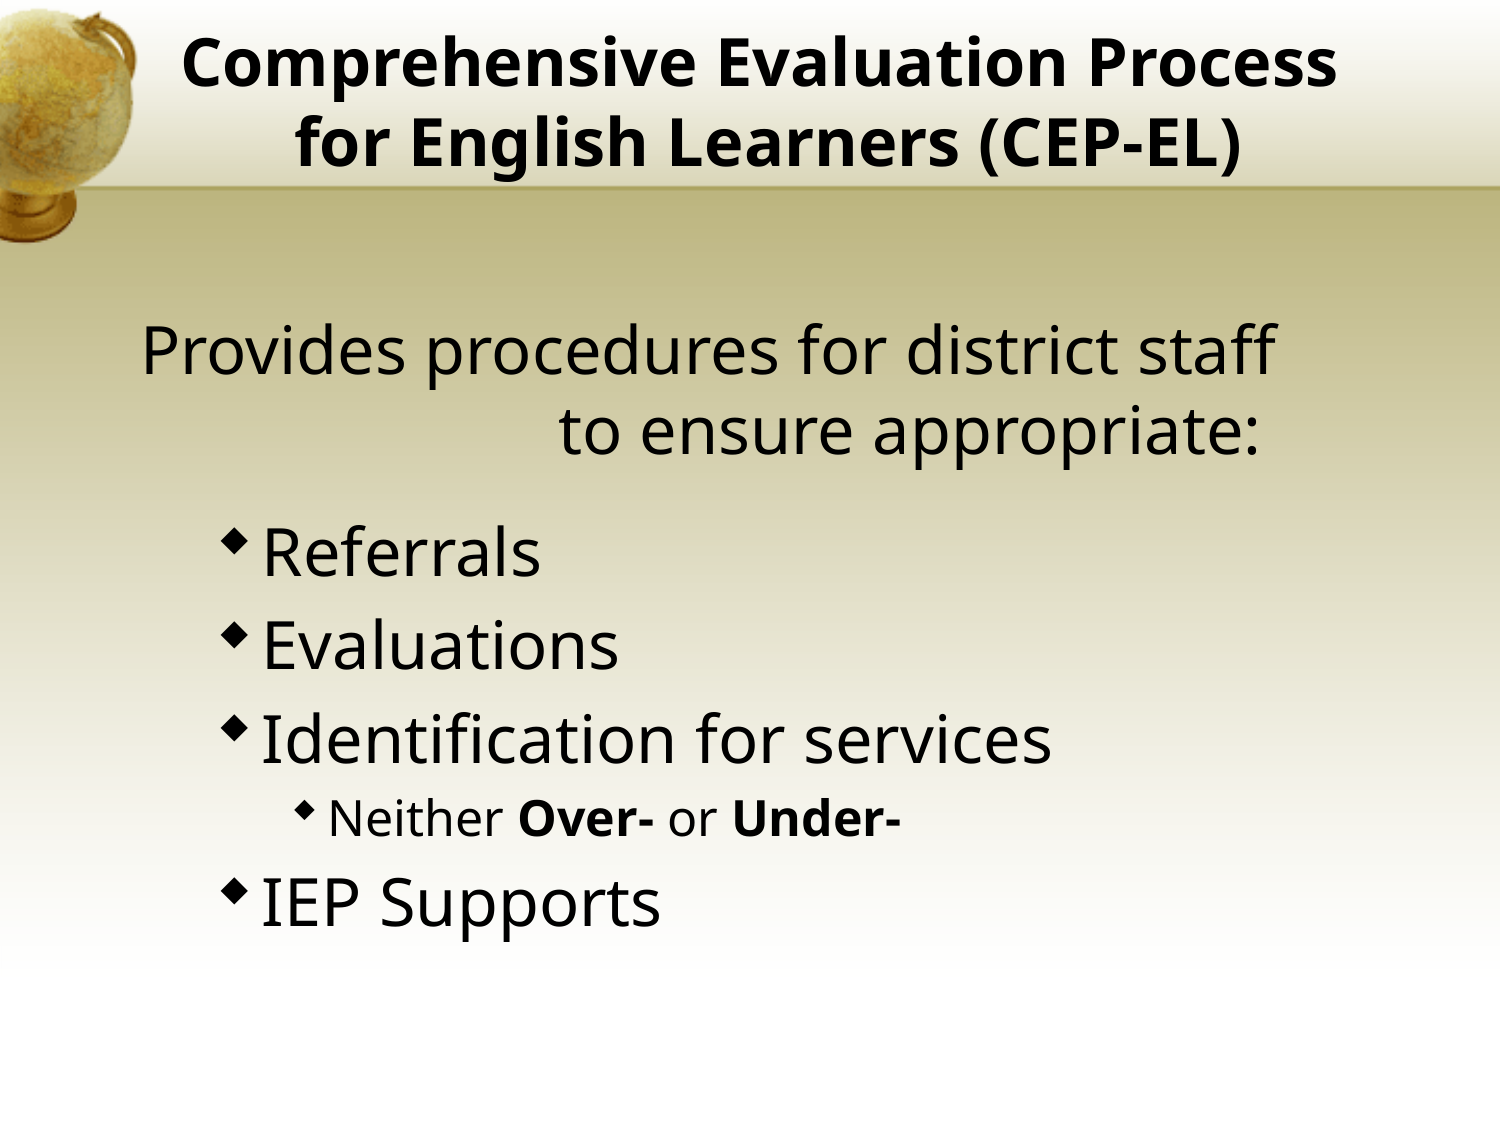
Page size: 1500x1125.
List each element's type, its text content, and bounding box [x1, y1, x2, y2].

picture [0, 0, 1500, 1125]
list Provides procedures for district staff to ensure appropriate: Referrals Evaluations Identification for services Neither Over- or Under- IEP Supports [124, 299, 1463, 1079]
title Comprehensive Evaluation Process for English Learners (CEP-EL) [99, 24, 1438, 188]
